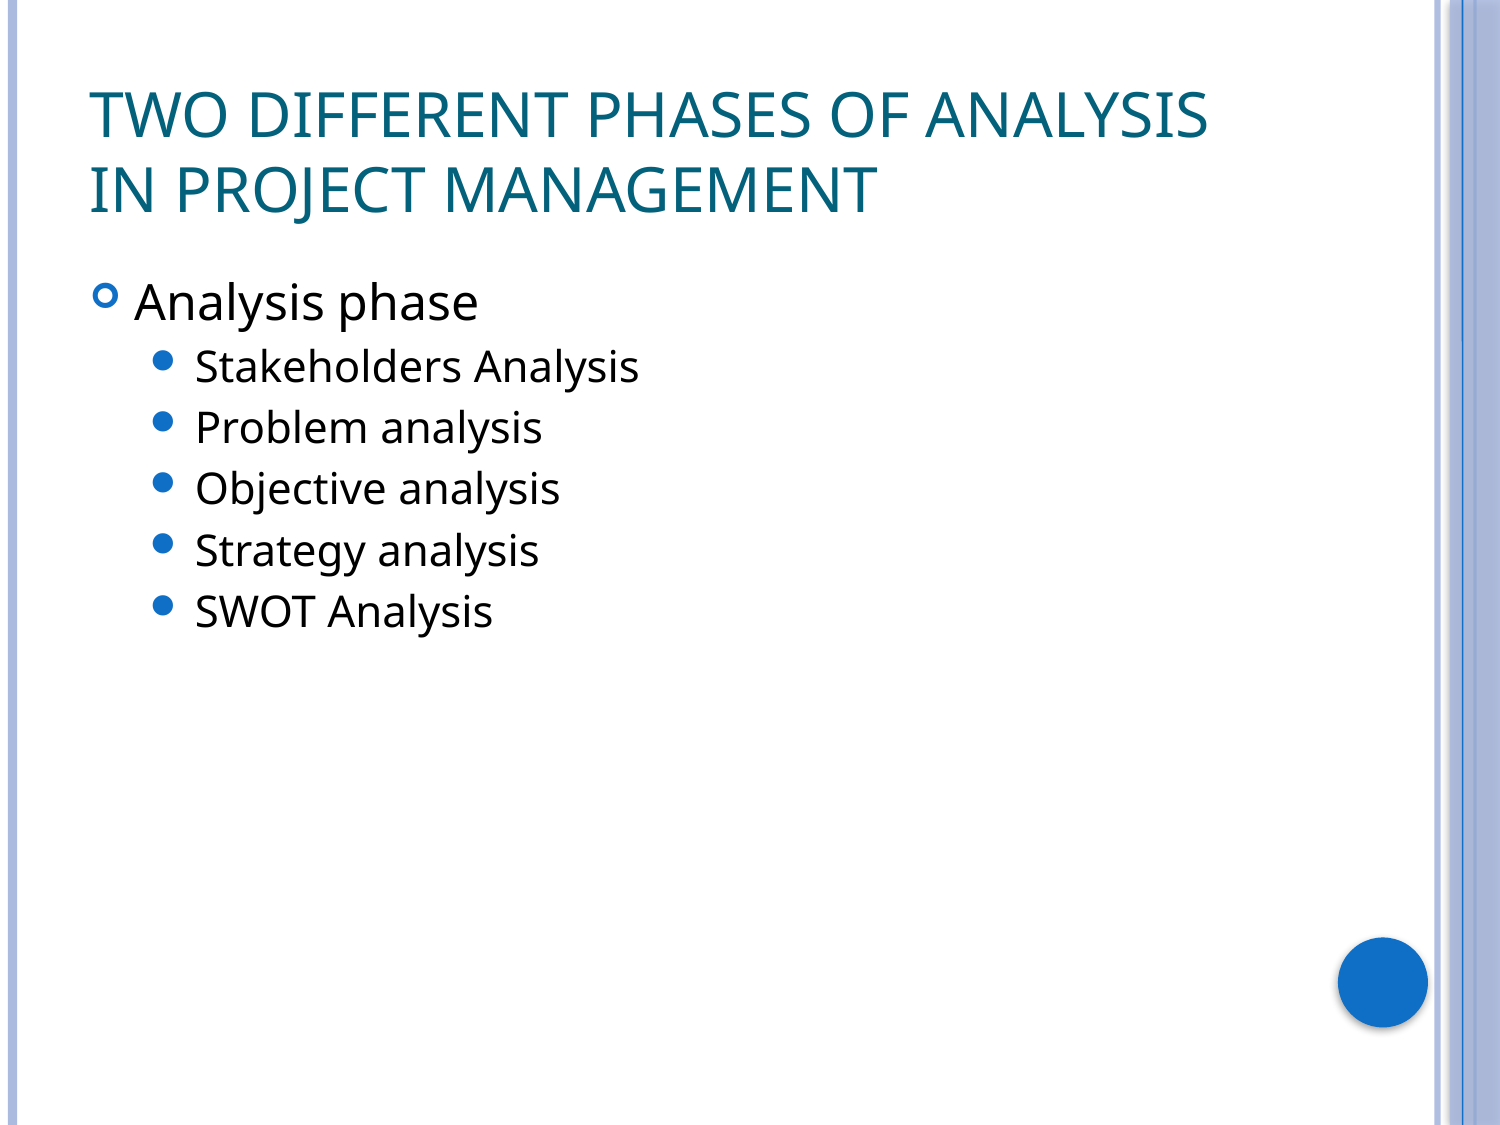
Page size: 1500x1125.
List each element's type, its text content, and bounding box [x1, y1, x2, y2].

list Analysis phase Stakeholders Analysis Problem analysis Objective analysis Strategy analysis SWOT Analysis [75, 262, 1300, 1062]
title Two different phases of ANALYSIS IN PROJECT MANAGEMENT [75, 45, 1300, 233]
